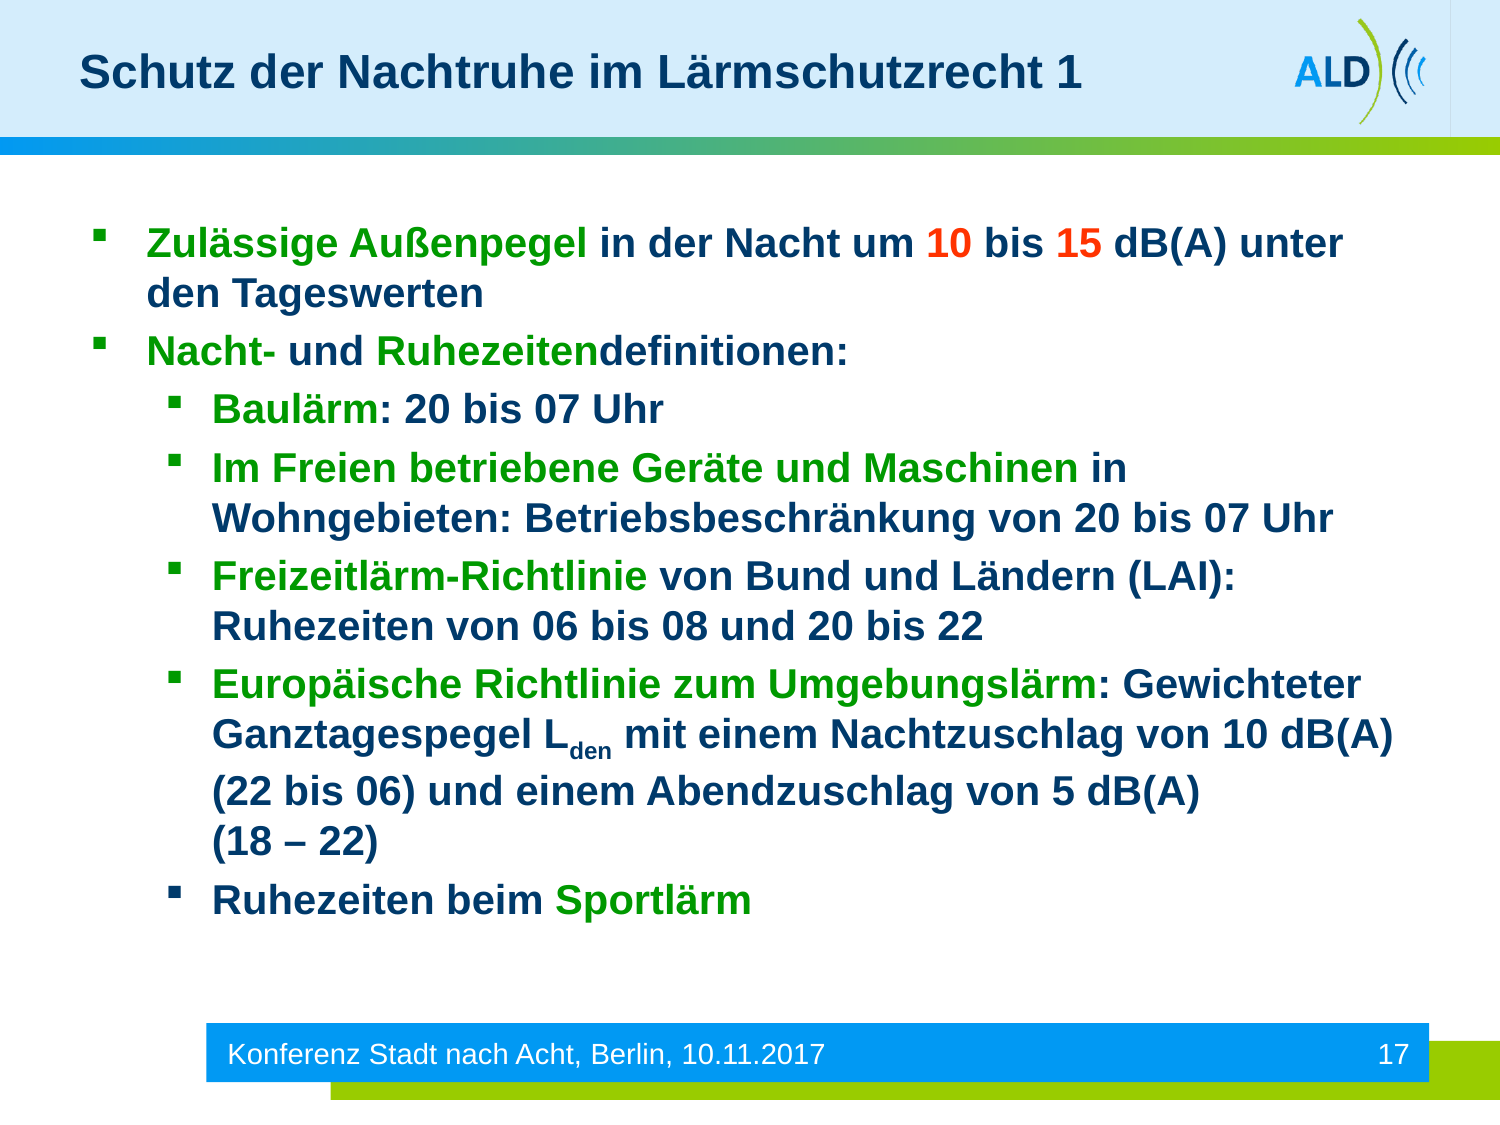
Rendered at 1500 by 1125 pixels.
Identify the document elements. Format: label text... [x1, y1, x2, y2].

title Schutz der Nachtruhe im Lärmschutzrecht 1 [64, 31, 1341, 108]
footer Konferenz Stadt nach Acht, Berlin, 10.11.2017 [212, 1027, 1200, 1107]
slide_number 17 [1281, 1027, 1426, 1107]
picture [1269, 0, 1451, 137]
list Zulässige Außenpegel in der Nacht um 10 bis 15 dB(A) unter den Tageswerten Nacht- und Ruhezeitendefinitionen: Baulärm: 20 bis 07 Uhr Im Freien betriebene Geräte und Maschinen in Wohngebieten: Betriebsbeschränkung von 20 bis 07 Uhr Freizeitlärm-Richtlinie von Bund und Ländern (LAI): Ruhezeiten von 06 bis 08 und 20 bis 22 Europäische Richtlinie zum Umgebungslärm: Gewichteter Ganztagespegel Lden mit einem Nachtzuschlag von 10 dB(A) (22 bis 06) und einem Abendzuschlag von 5 dB(A) (18 – 22) Ruhezeiten beim Sportlärm [75, 207, 1425, 987]
